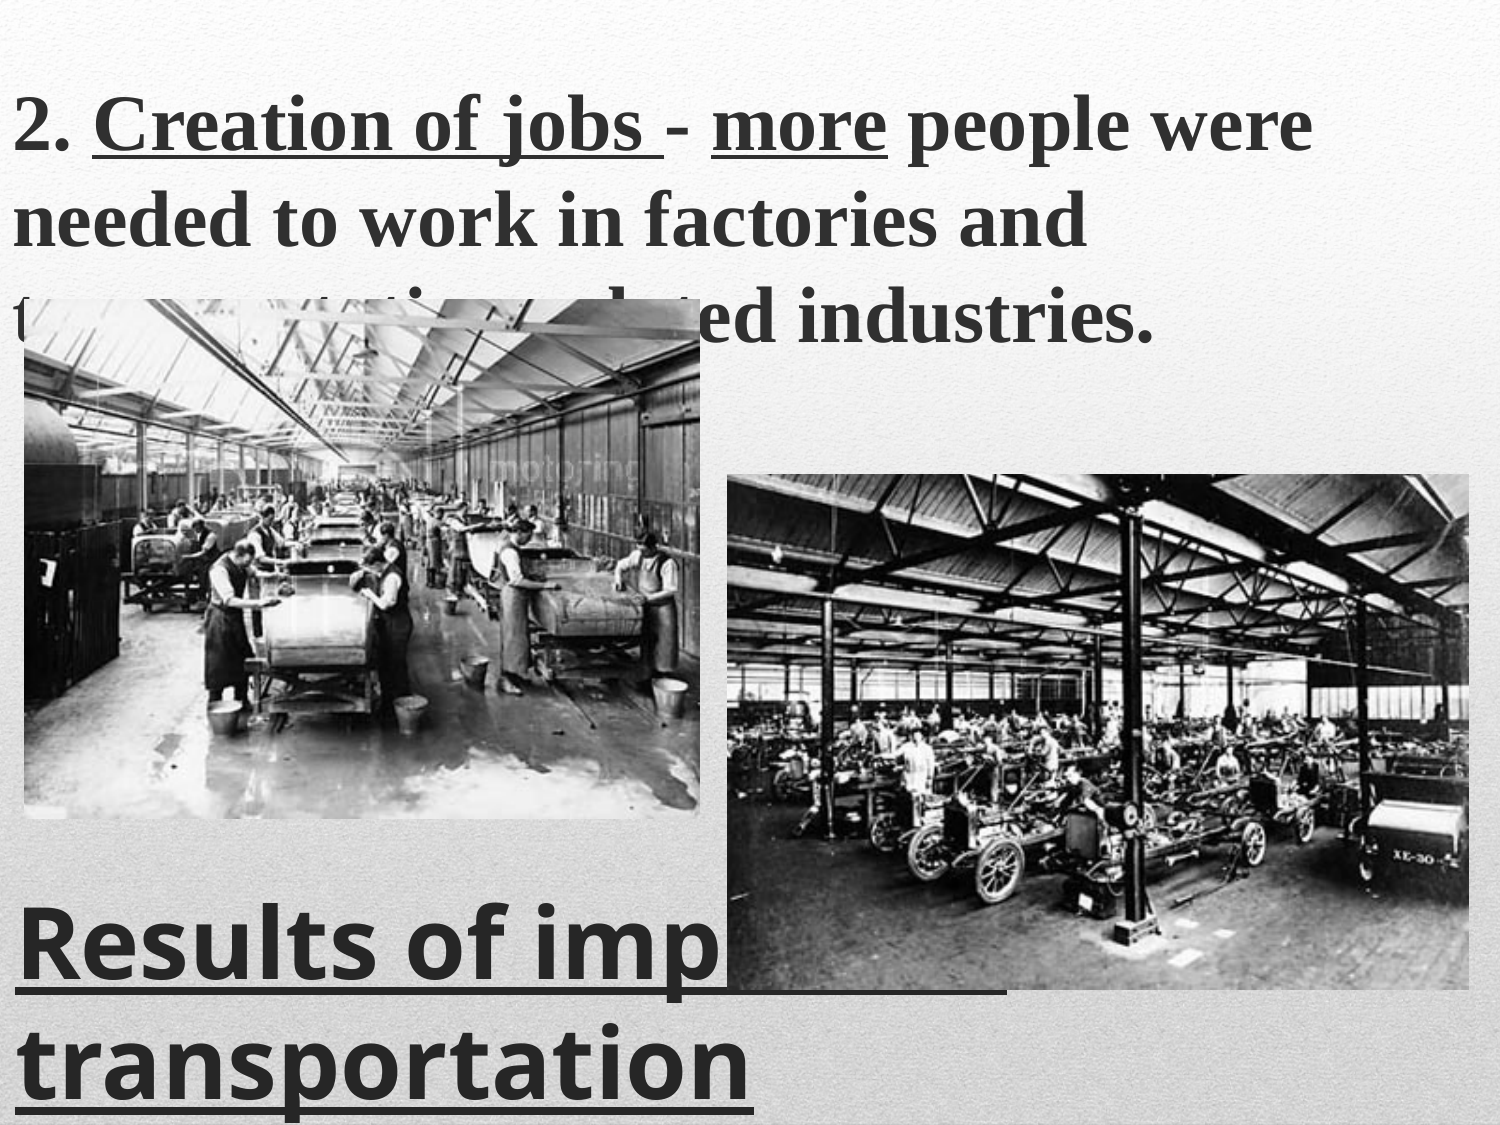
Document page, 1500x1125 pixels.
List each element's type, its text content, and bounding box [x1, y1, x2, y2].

picture [24, 299, 701, 819]
title Results of improved transportation [0, 864, 1500, 1125]
picture [726, 474, 1470, 991]
list 2. Creation of jobs - more people were needed to work in factories and transportation-related industries. [0, 62, 1498, 375]
